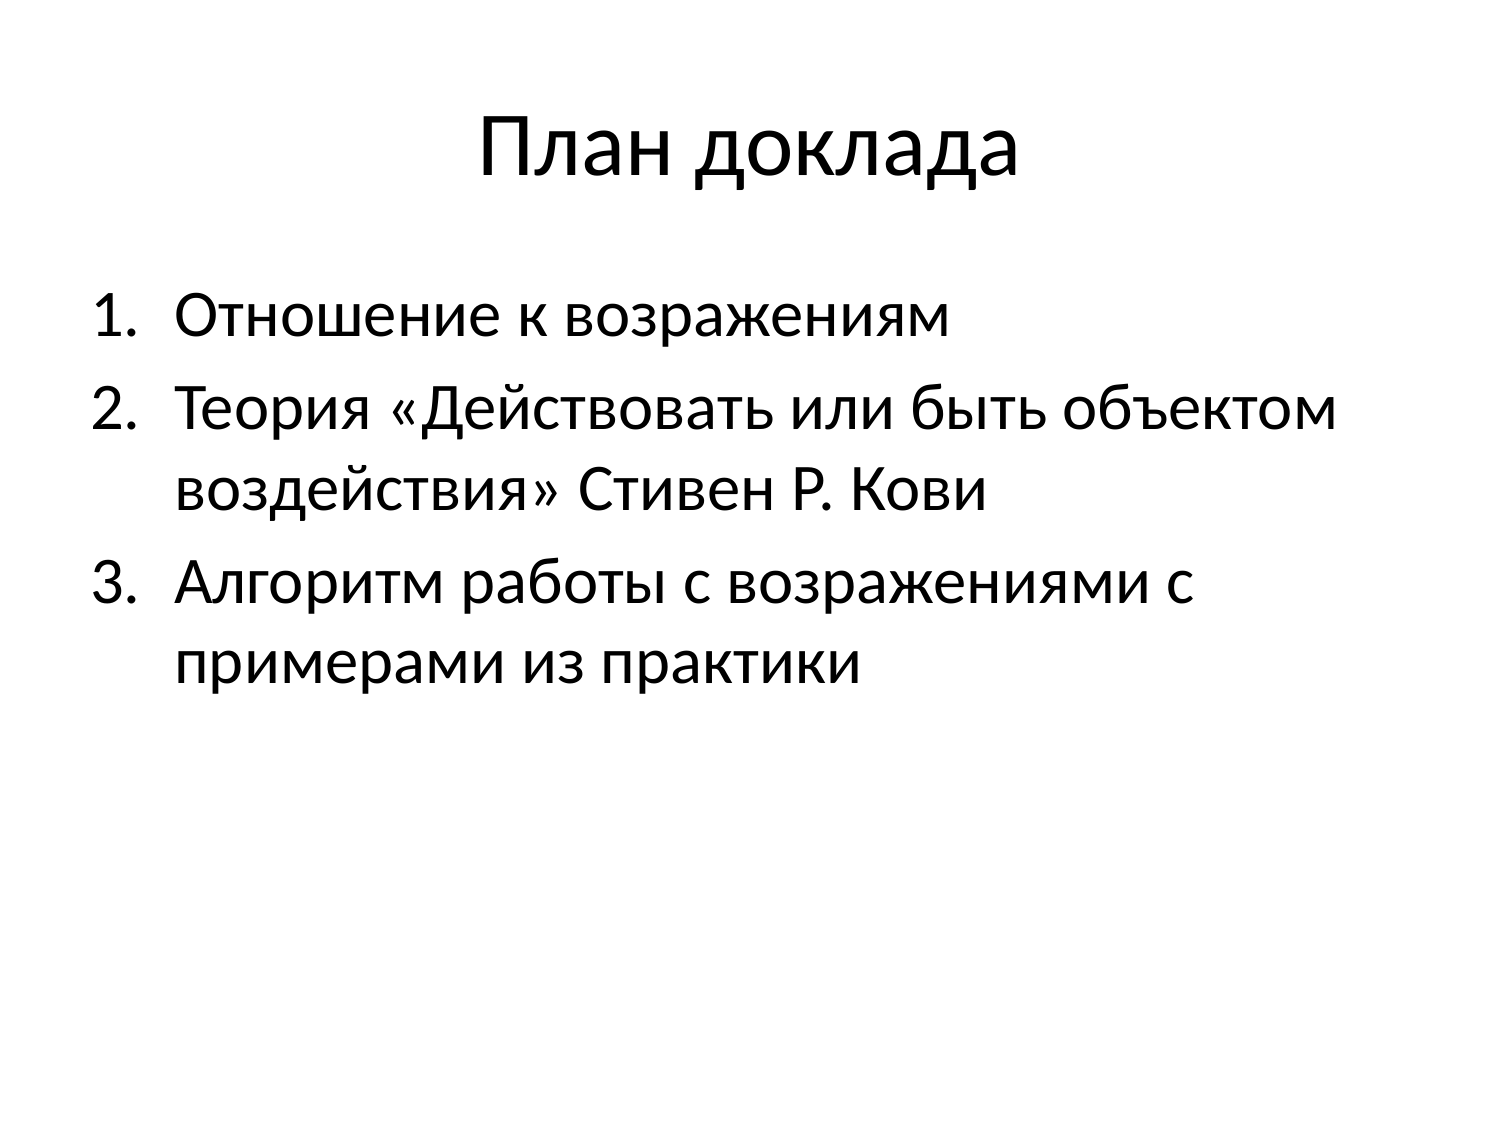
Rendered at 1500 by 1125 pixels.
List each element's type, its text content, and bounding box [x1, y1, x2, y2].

title План доклада [75, 45, 1425, 233]
list Отношение к возражениям Теория «Действовать или быть объектом воздействия» Стивен Р. Кови Алгоритм работы с возражениями с примерами из практики [75, 262, 1425, 1005]
